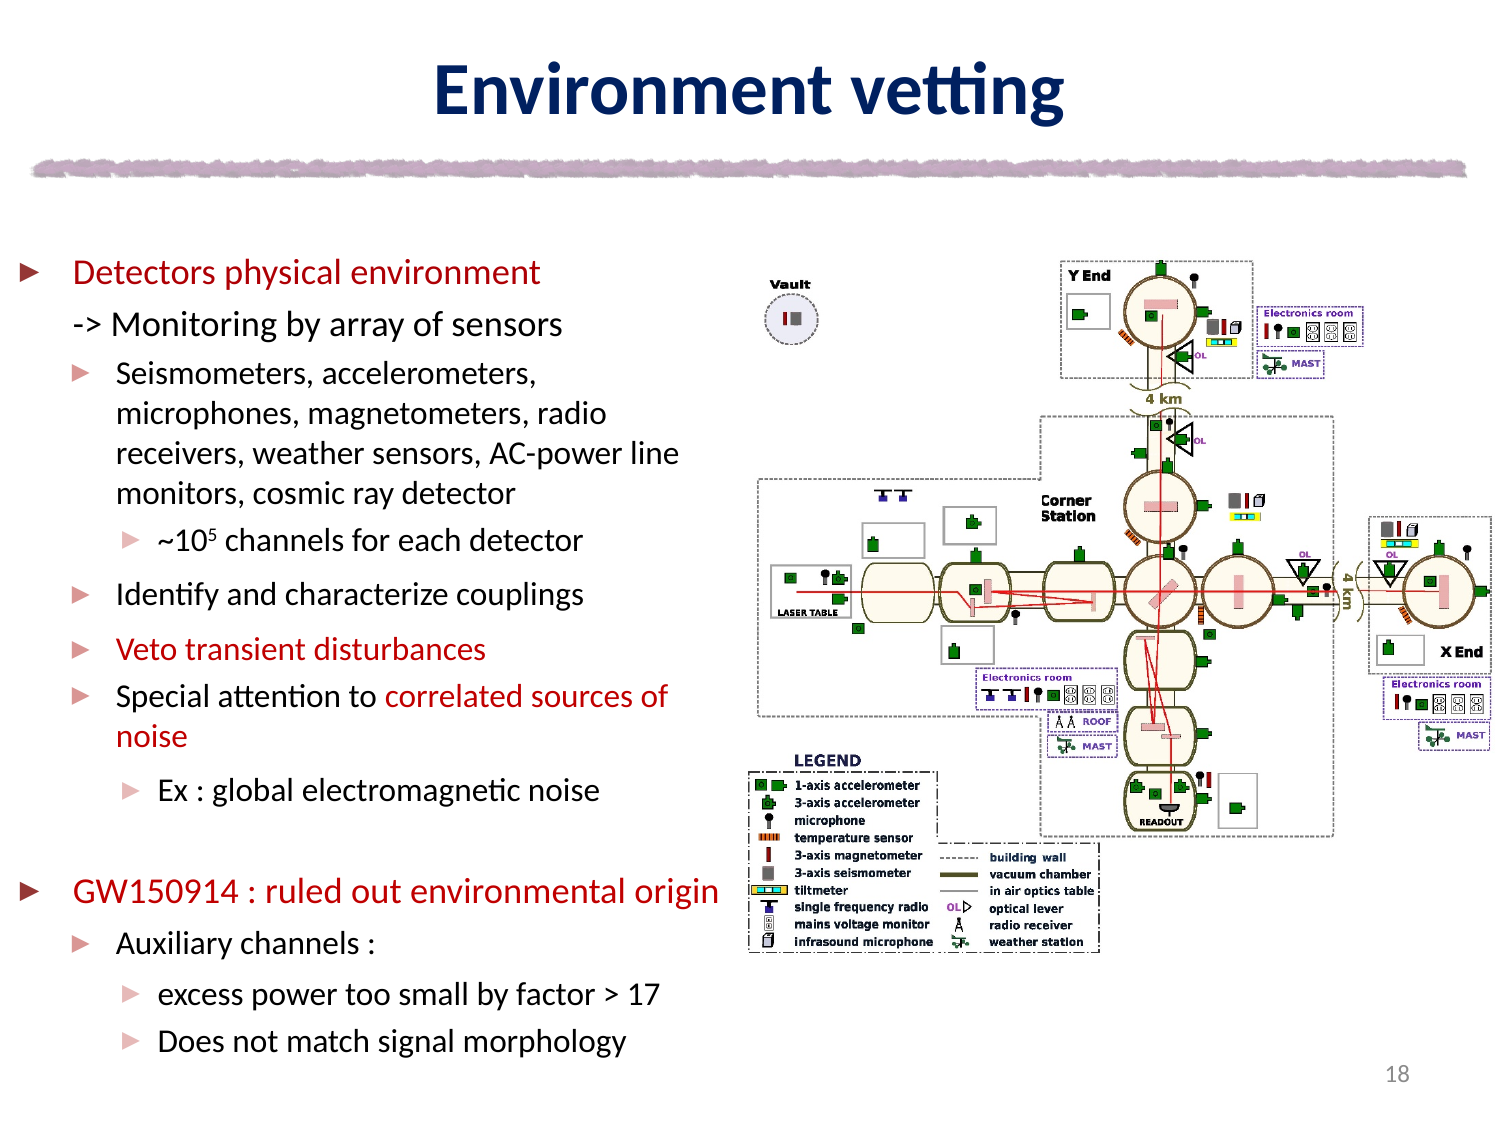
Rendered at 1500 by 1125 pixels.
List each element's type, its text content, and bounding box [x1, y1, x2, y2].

slide_number 18 [1074, 1042, 1425, 1103]
title Environment vetting [75, 7, 1425, 161]
picture [709, 250, 1500, 965]
list Detectors physical environment -> Monitoring by array of sensors Seismometers, accelerometers, microphones, magnetometers, radio receivers, weather sensors, AC-power line monitors, cosmic ray detector ~105 channels for each detector Identify and characterize couplings Veto transient disturbances Special attention to correlated sources of noise Ex : global electromagnetic noise GW150914 : ruled out environmental origin Auxiliary channels : excess power too small by factor > 17 Does not match signal morphology [4, 231, 739, 1103]
